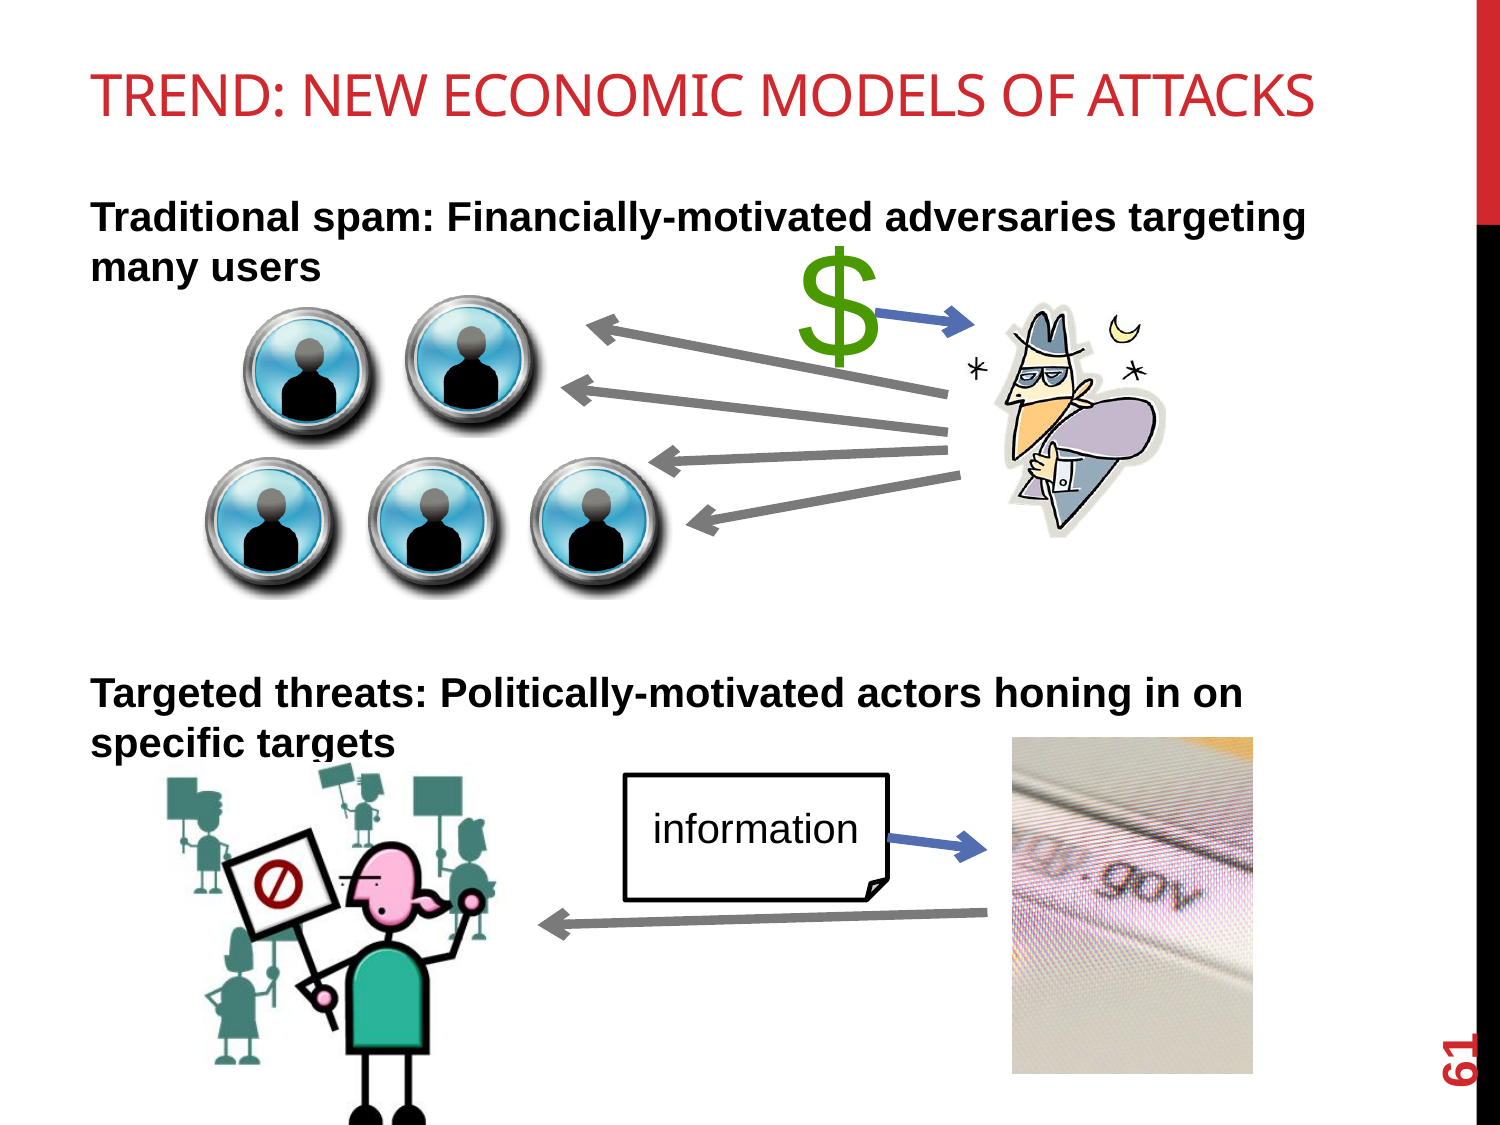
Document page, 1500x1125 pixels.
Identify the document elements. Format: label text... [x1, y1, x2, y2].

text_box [536, 911, 988, 926]
title Trend: New economic models of attacks [75, 25, 1405, 136]
picture [397, 286, 549, 438]
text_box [684, 474, 961, 526]
picture [1011, 736, 1253, 1074]
text_box $ [782, 199, 896, 319]
picture [197, 299, 511, 601]
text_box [584, 324, 949, 381]
picture [947, 299, 1188, 541]
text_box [559, 386, 949, 433]
text_box information [622, 772, 890, 903]
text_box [886, 836, 988, 851]
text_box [874, 311, 976, 326]
picture [149, 761, 513, 1125]
list Traditional spam: Financially-motivated adversaries targeting many users Targeted threats: Politically-motivated actors honing in on specific targets [75, 182, 1405, 1005]
slide_number 61 [1427, 887, 1488, 1104]
picture [522, 449, 674, 601]
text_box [647, 449, 949, 463]
